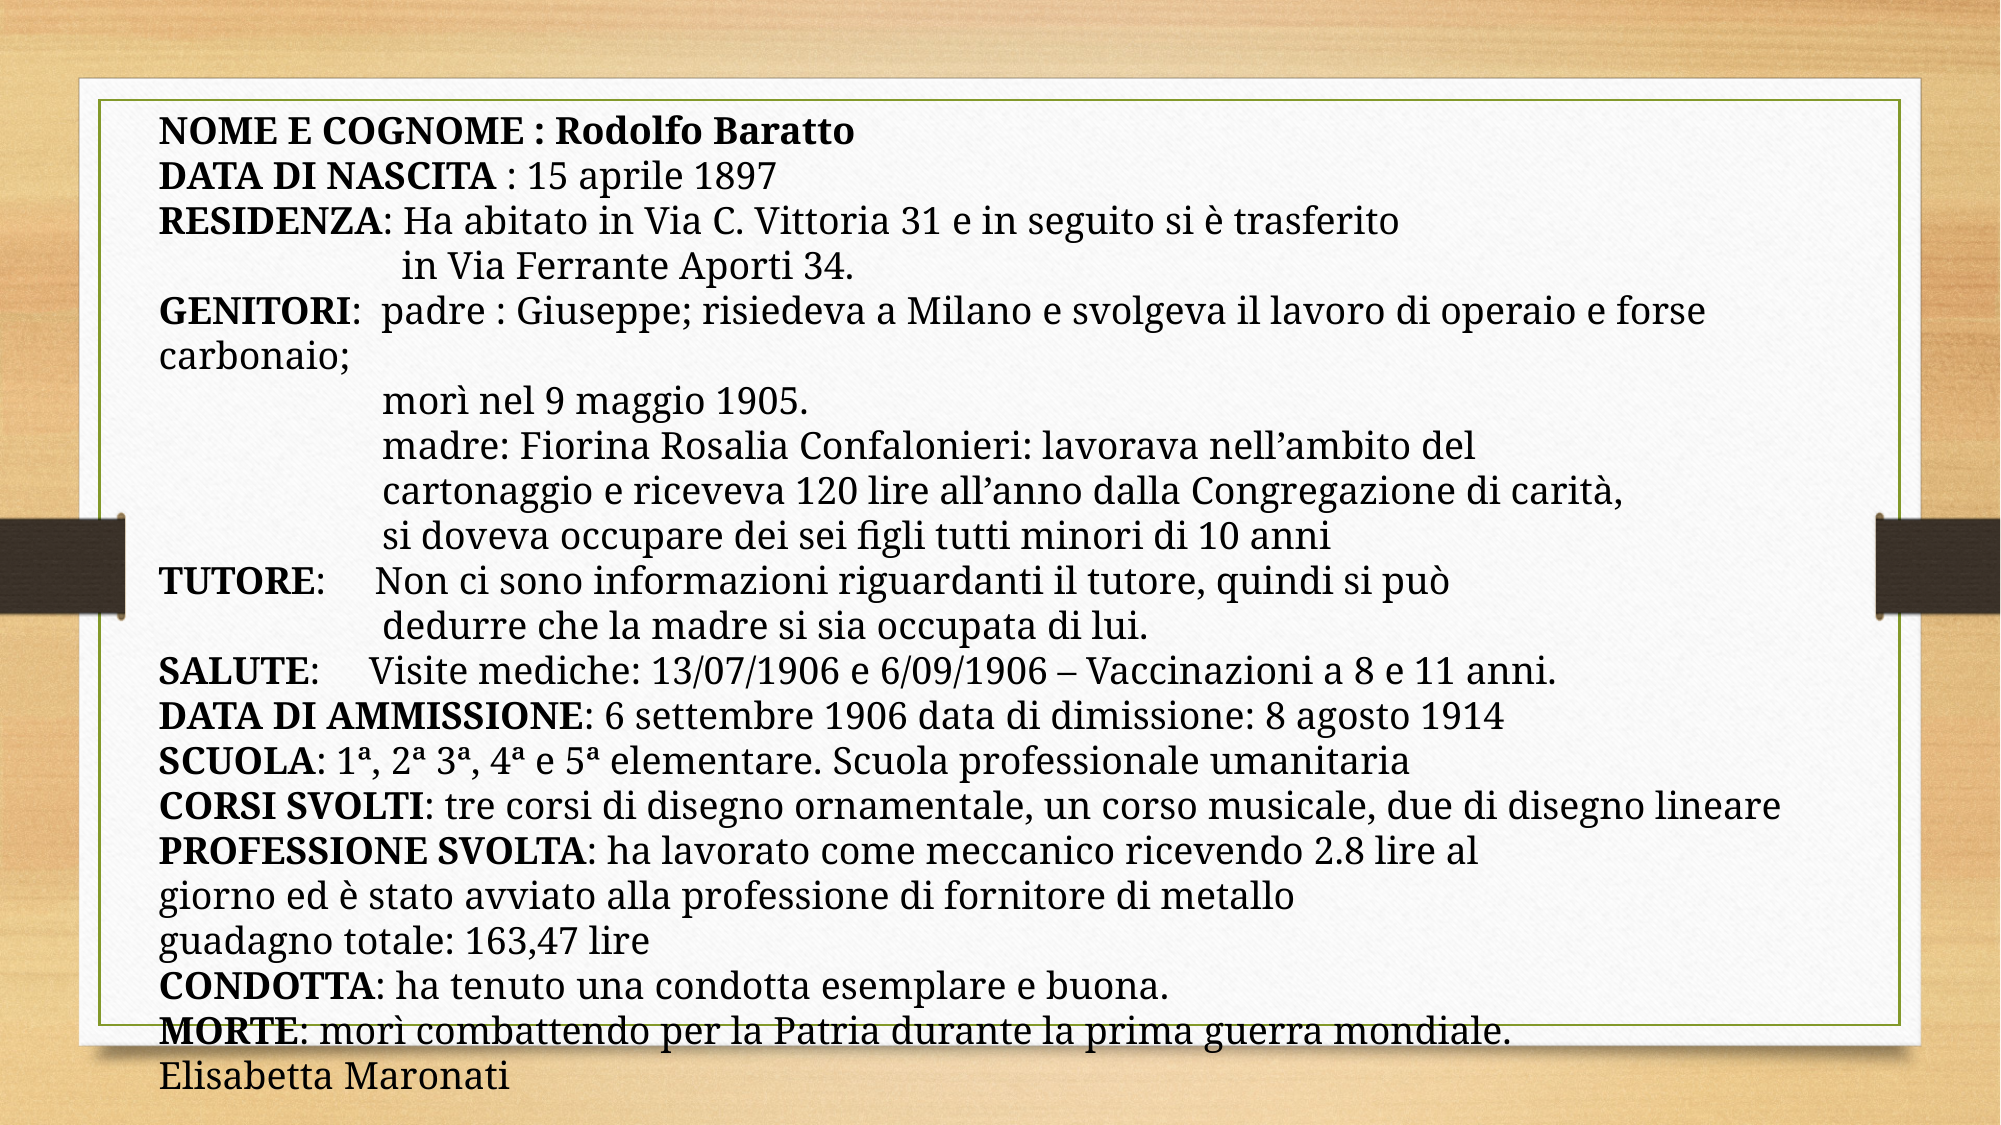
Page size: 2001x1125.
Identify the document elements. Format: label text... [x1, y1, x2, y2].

text_box NOME E COGNOME : Rodolfo Baratto DATA DI NASCITA : 15 aprile 1897 RESIDENZA: Ha abitato in Via C. Vittoria 31 e in seguito si è trasferito in Via Ferrante Aporti 34. GENITORI: padre : Giuseppe; risiedeva a Milano e svolgeva il lavoro di operaio e forse carbonaio; morì nel 9 maggio 1905. madre: Fiorina Rosalia Confalonieri: lavorava nell’ambito del cartonaggio e riceveva 120 lire all’anno dalla Congregazione di carità, si doveva occupare dei sei figli tutti minori di 10 anni TUTORE: Non ci sono informazioni riguardanti il tutore, quindi si può dedurre che la madre si sia occupata di lui. SALUTE: Visite mediche: 13/07/1906 e 6/09/1906 – Vaccinazioni a 8 e 11 anni. DATA DI AMMISSIONE: 6 settembre 1906 data di dimissione: 8 agosto 1914 SCUOLA: 1ª, 2ª 3ª, 4ª e 5ª elementare. Scuola professionale umanitaria CORSI SVOLTI: tre corsi di disegno ornamentale, un corso musicale, due di disegno lineare PROFESSIONE SVOLTA: ha lavorato come meccanico ricevendo 2.8 lire al giorno ed è stato avviato alla professione di fornitore di metallo guadagno totale: 163,47 lire CONDOTTA: ha tenuto una condotta esemplare e buona. MORTE: morì combattendo per la Patria durante la prima guerra mondiale. Elisabetta Maronati [143, 99, 1865, 1105]
picture [0, 0, 2001, 1125]
